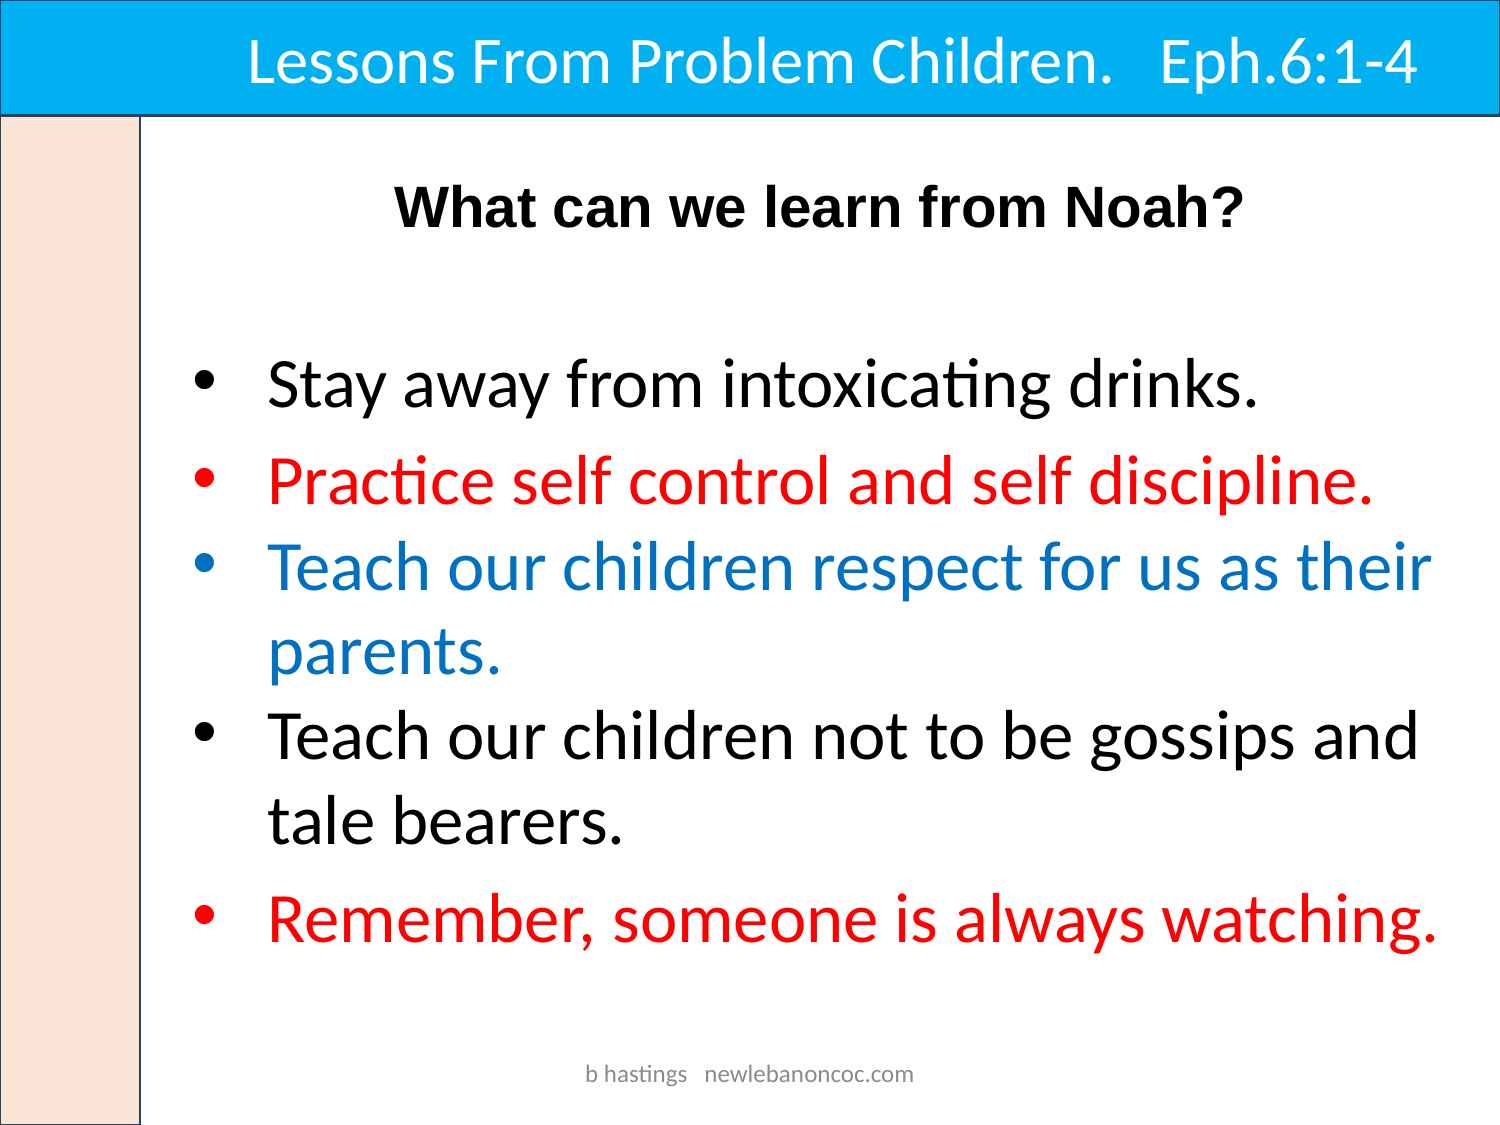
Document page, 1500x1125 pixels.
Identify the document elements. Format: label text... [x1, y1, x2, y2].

text_box What can we learn from Noah? [140, 151, 1500, 247]
text_box [0, 0, 1500, 9]
text_box Stay away from intoxicating drinks. Practice self control and self discipline. Teach our children respect for us as their parents. Teach our children not to be gossips and tale bearers. Remember, someone is always watching. [177, 316, 1466, 964]
footer b hastings newlebanoncoc.com [496, 1042, 1004, 1103]
text_box [0, 117, 141, 1125]
text_box Lessons From Problem Children. Eph.6:1-4 [0, 9, 1500, 105]
text_box [0, 105, 1500, 117]
